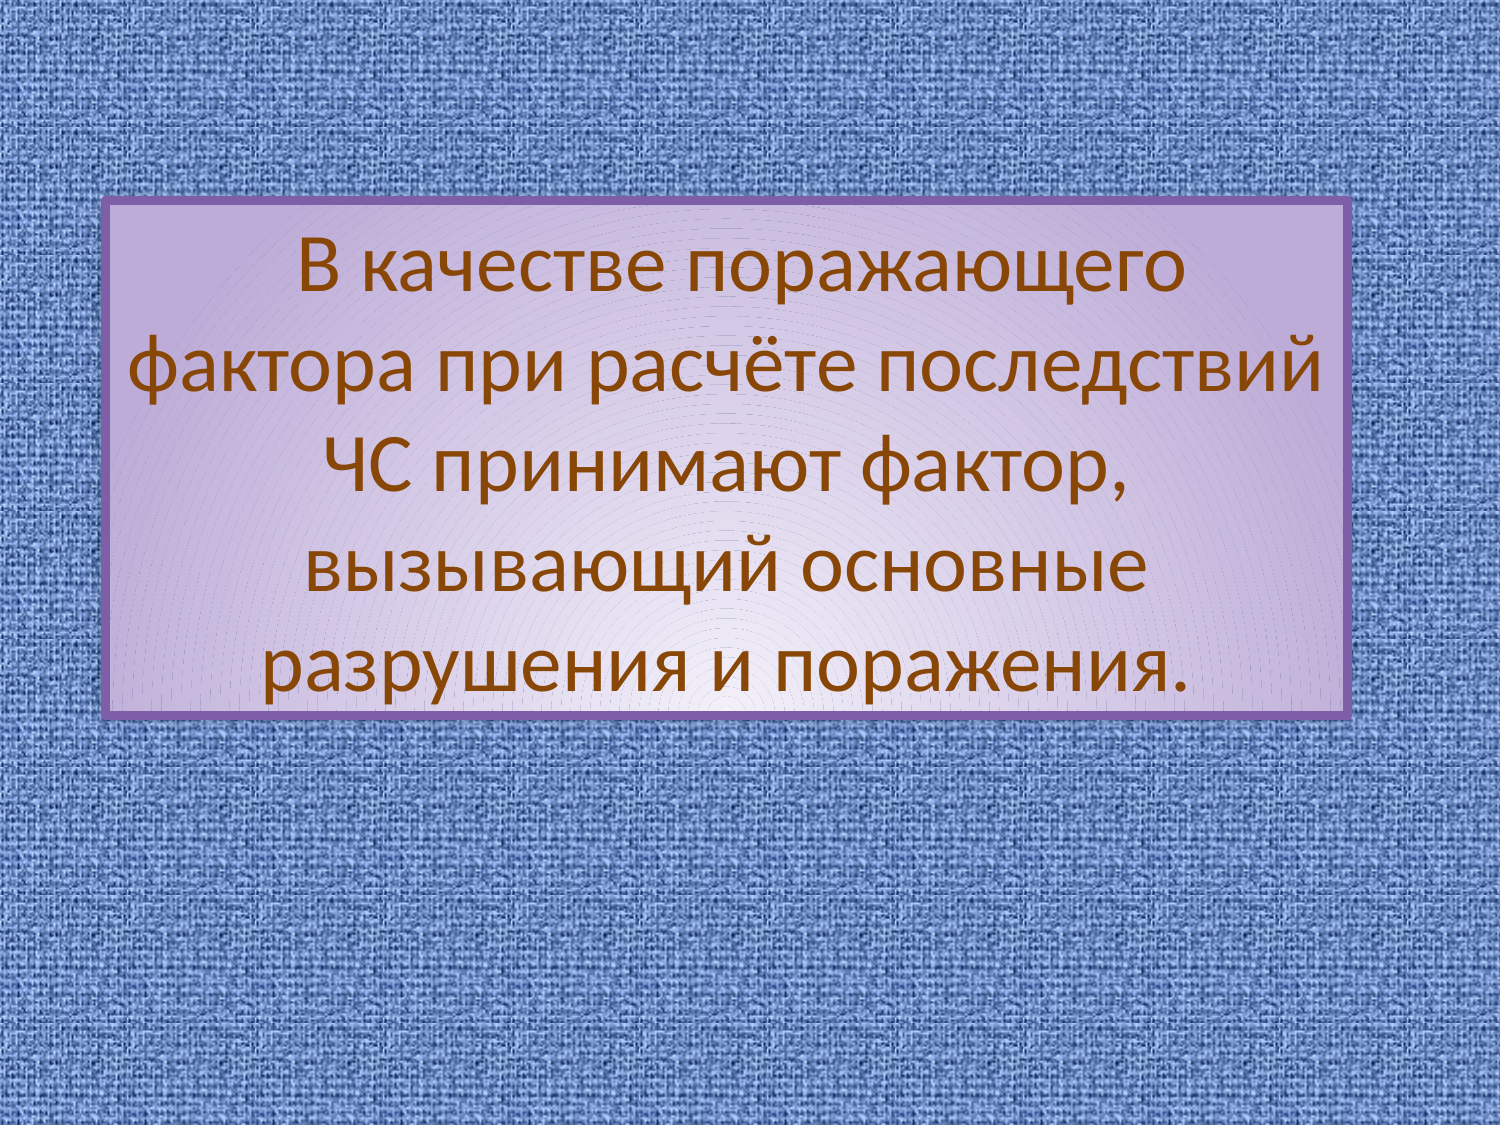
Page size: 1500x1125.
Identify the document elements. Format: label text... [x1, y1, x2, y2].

picture [0, 0, 1500, 1125]
text_box В качестве поражающего фактора при расчёте последствий ЧС принимают фактор, вызывающий основные разрушения и поражения. [105, 200, 1348, 716]
